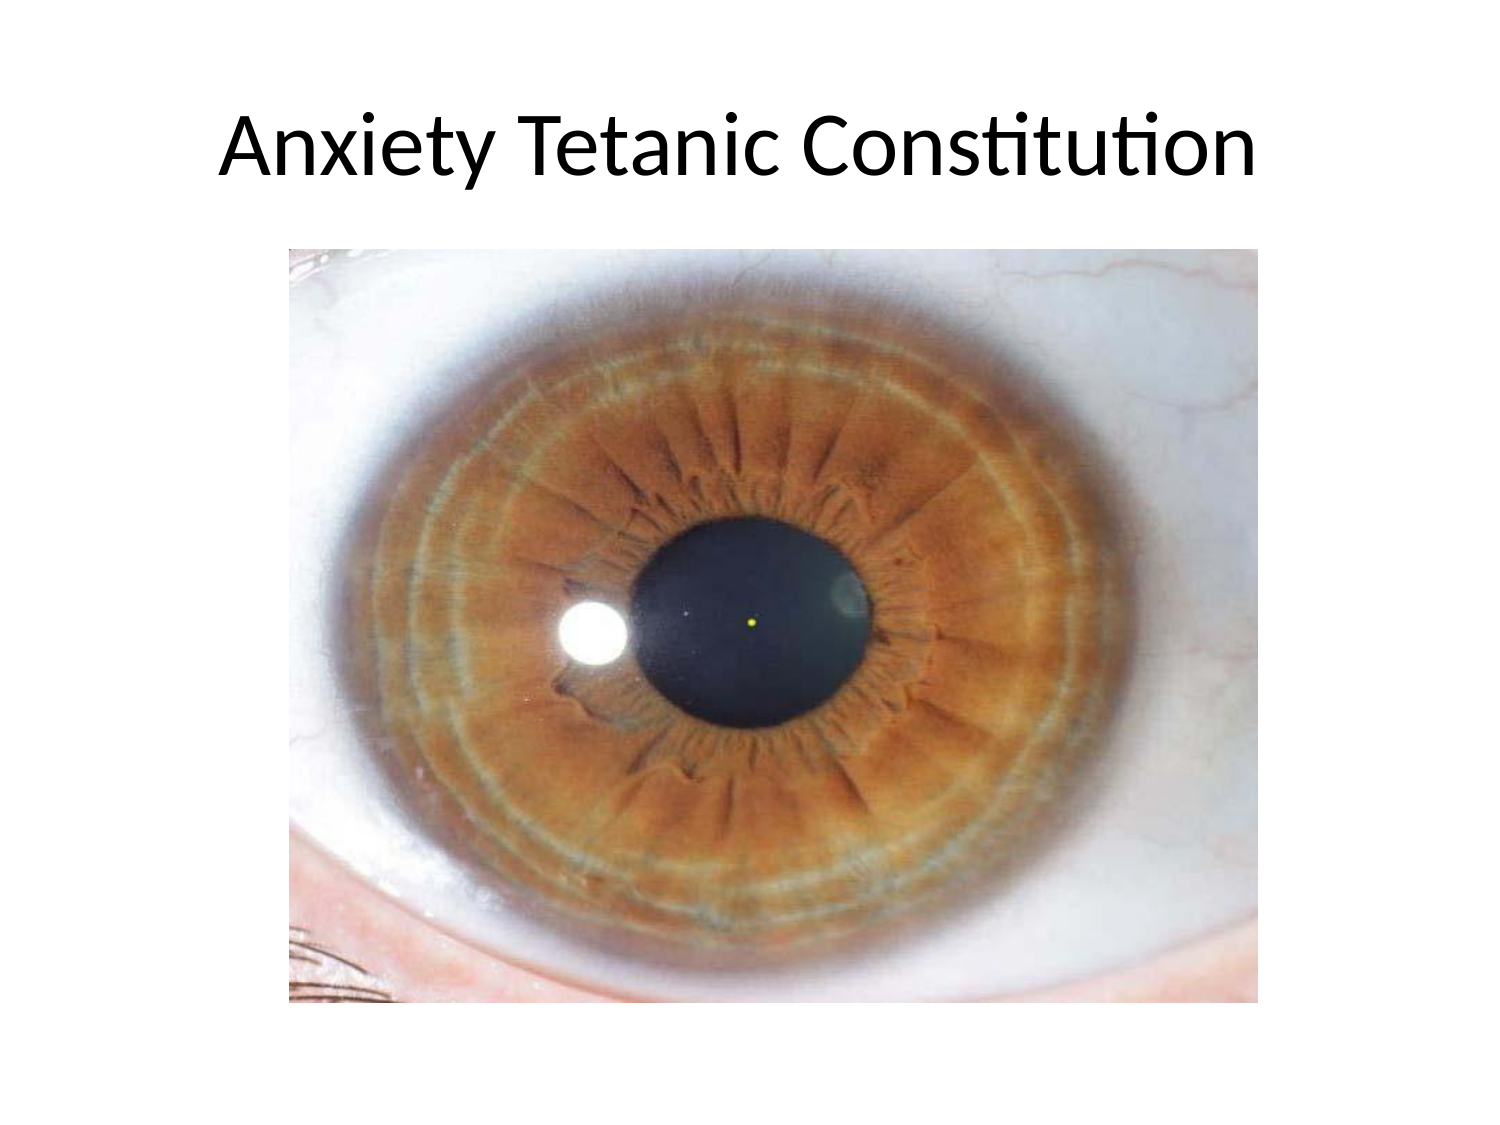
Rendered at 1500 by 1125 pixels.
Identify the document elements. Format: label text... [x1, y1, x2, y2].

title Anxiety Tetanic Constitution [75, 45, 1425, 233]
picture [288, 248, 1259, 1003]
